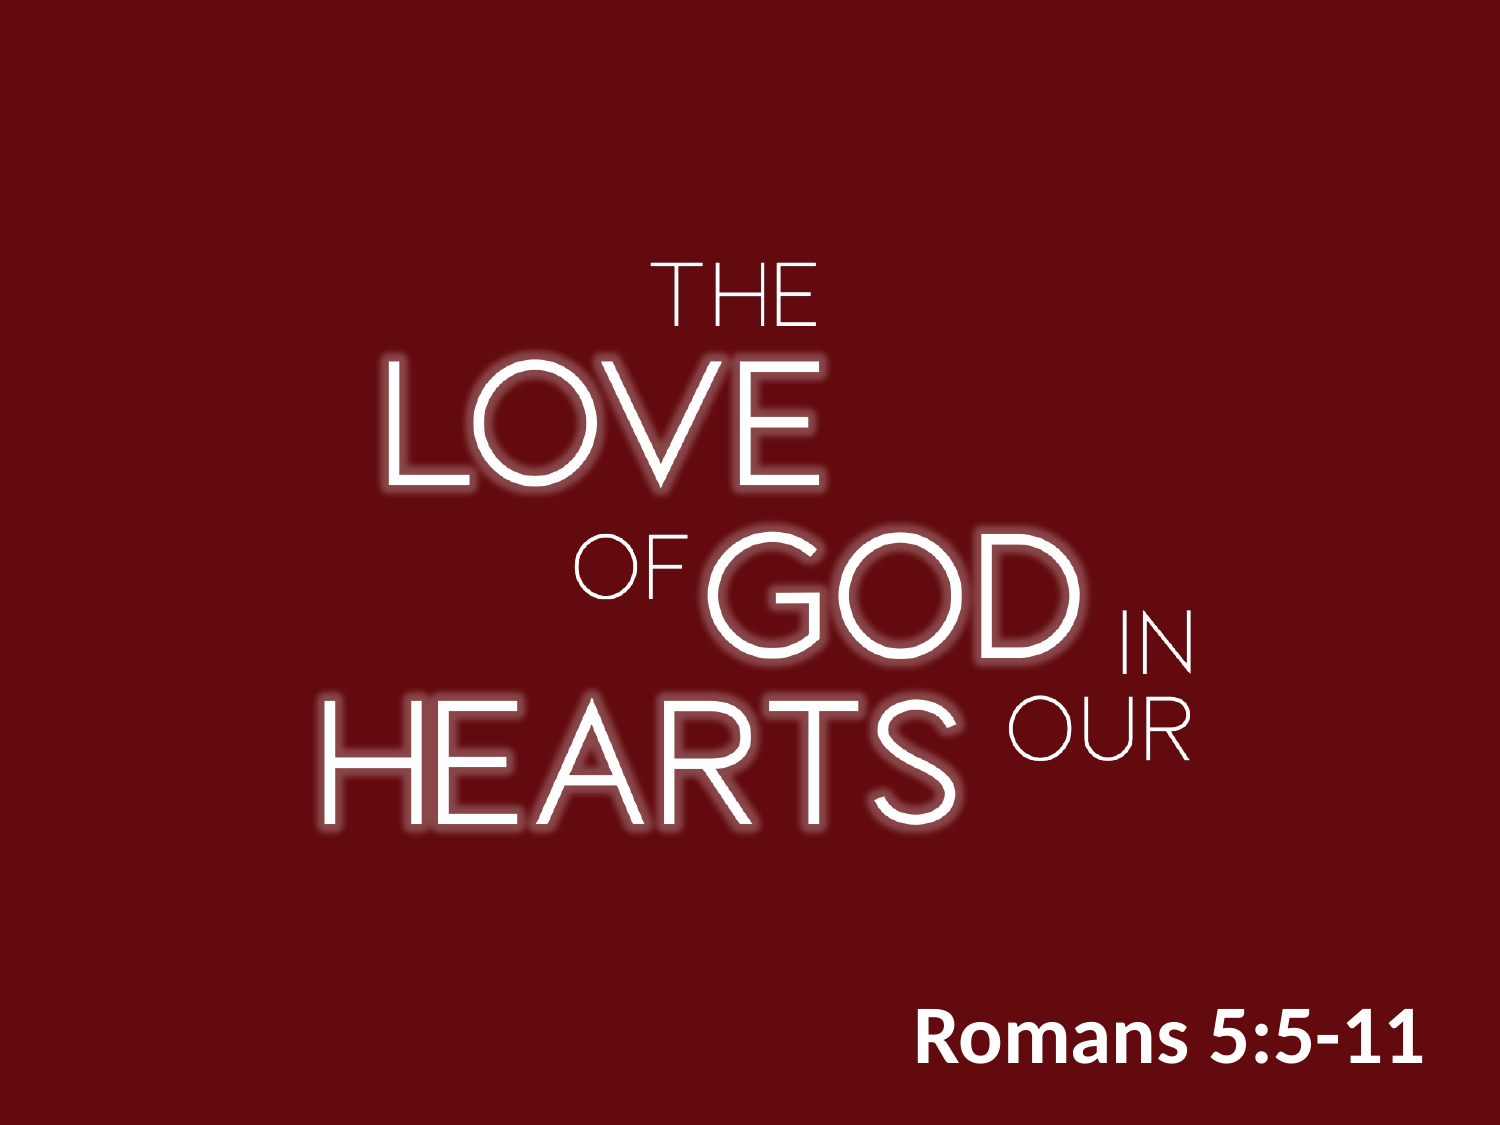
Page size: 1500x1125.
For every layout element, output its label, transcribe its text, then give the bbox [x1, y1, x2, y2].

subtitle Romans 5:5-11 [777, 984, 1500, 1125]
picture [62, 179, 1492, 985]
